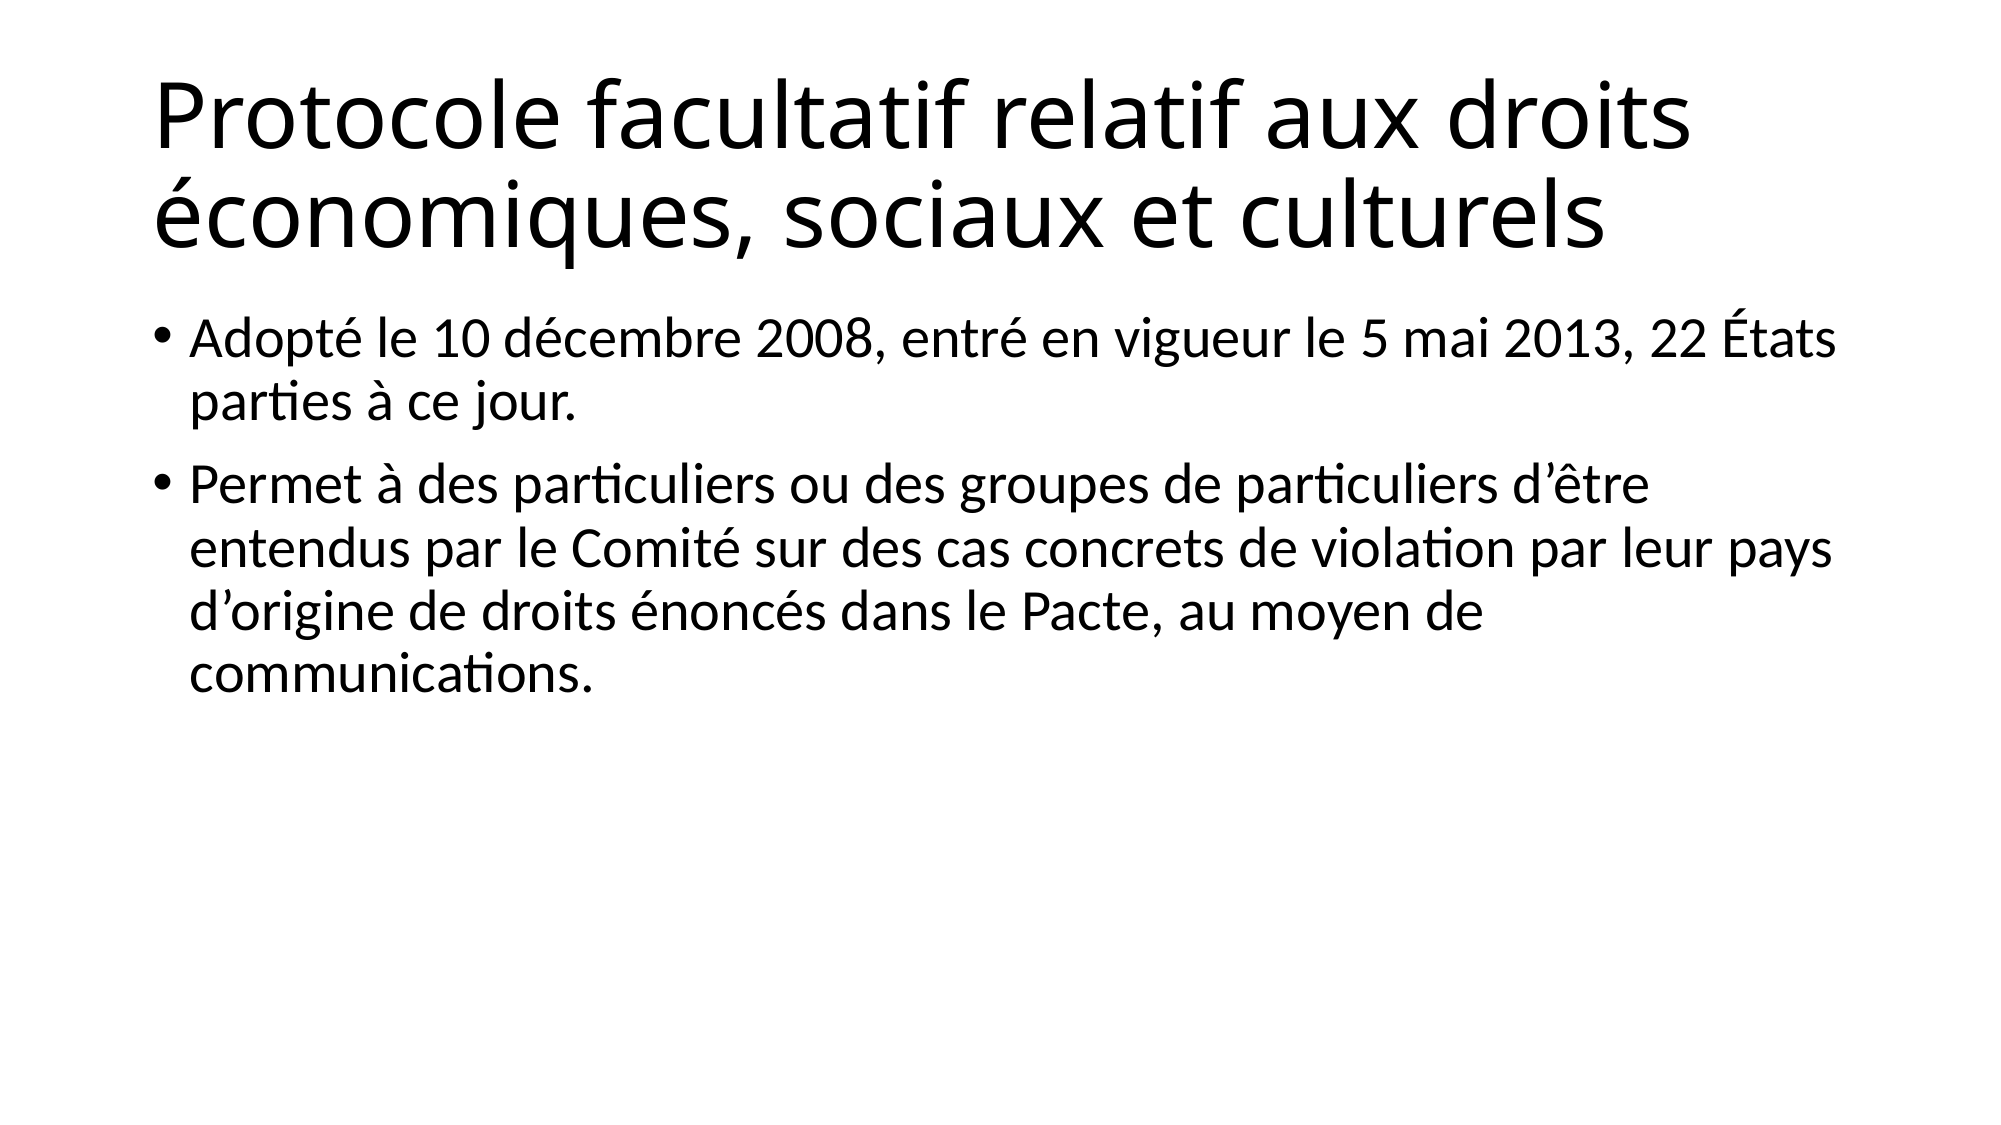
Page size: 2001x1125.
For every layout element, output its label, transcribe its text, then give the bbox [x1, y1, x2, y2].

title Protocole facultatif relatif aux droits économiques, sociaux et culturels [137, 59, 1863, 278]
list Adopté le 10 décembre 2008, entré en vigueur le 5 mai 2013, 22 États parties à ce jour. Permet à des particuliers ou des groupes de particuliers d’être entendus par le Comité sur des cas concrets de violation par leur pays d’origine de droits énoncés dans le Pacte, au moyen de communications. [137, 299, 1863, 1014]
